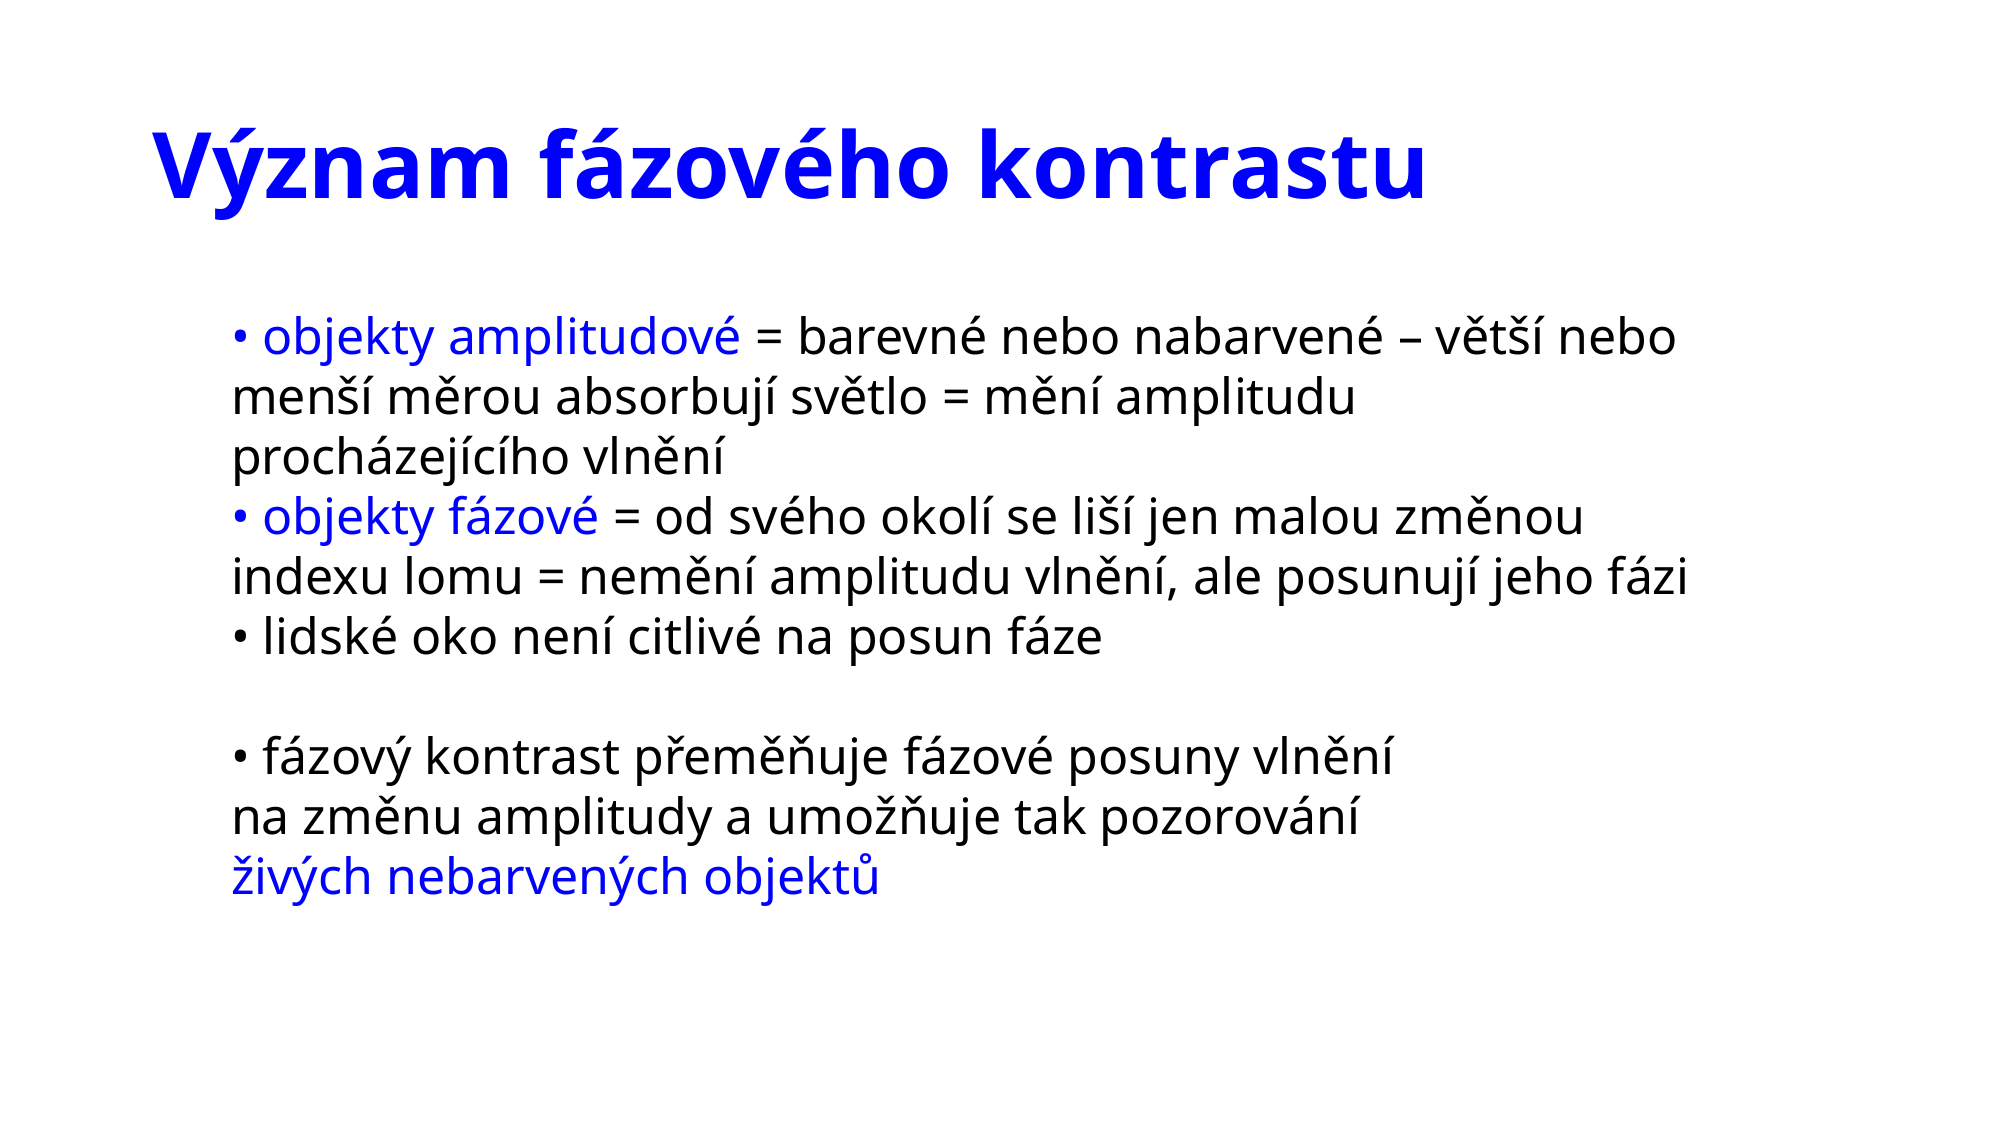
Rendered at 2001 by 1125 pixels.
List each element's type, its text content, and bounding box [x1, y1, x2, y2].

title Význam fázového kontrastu [137, 59, 1863, 278]
text_box • objekty amplitudové = barevné nebo nabarvené – větší nebo menší měrou absorbují světlo = mění amplitudu procházejícího vlnění • objekty fázové = od svého okolí se liší jen malou změnou indexu lomu = nemění amplitudu vlnění, ale posunují jeho fázi • lidské oko není citlivé na posun fáze • fázový kontrast přeměňuje fázové posuny vlnění na změnu amplitudy a umožňuje tak pozorování živých nebarvených objektů [216, 297, 1712, 913]
